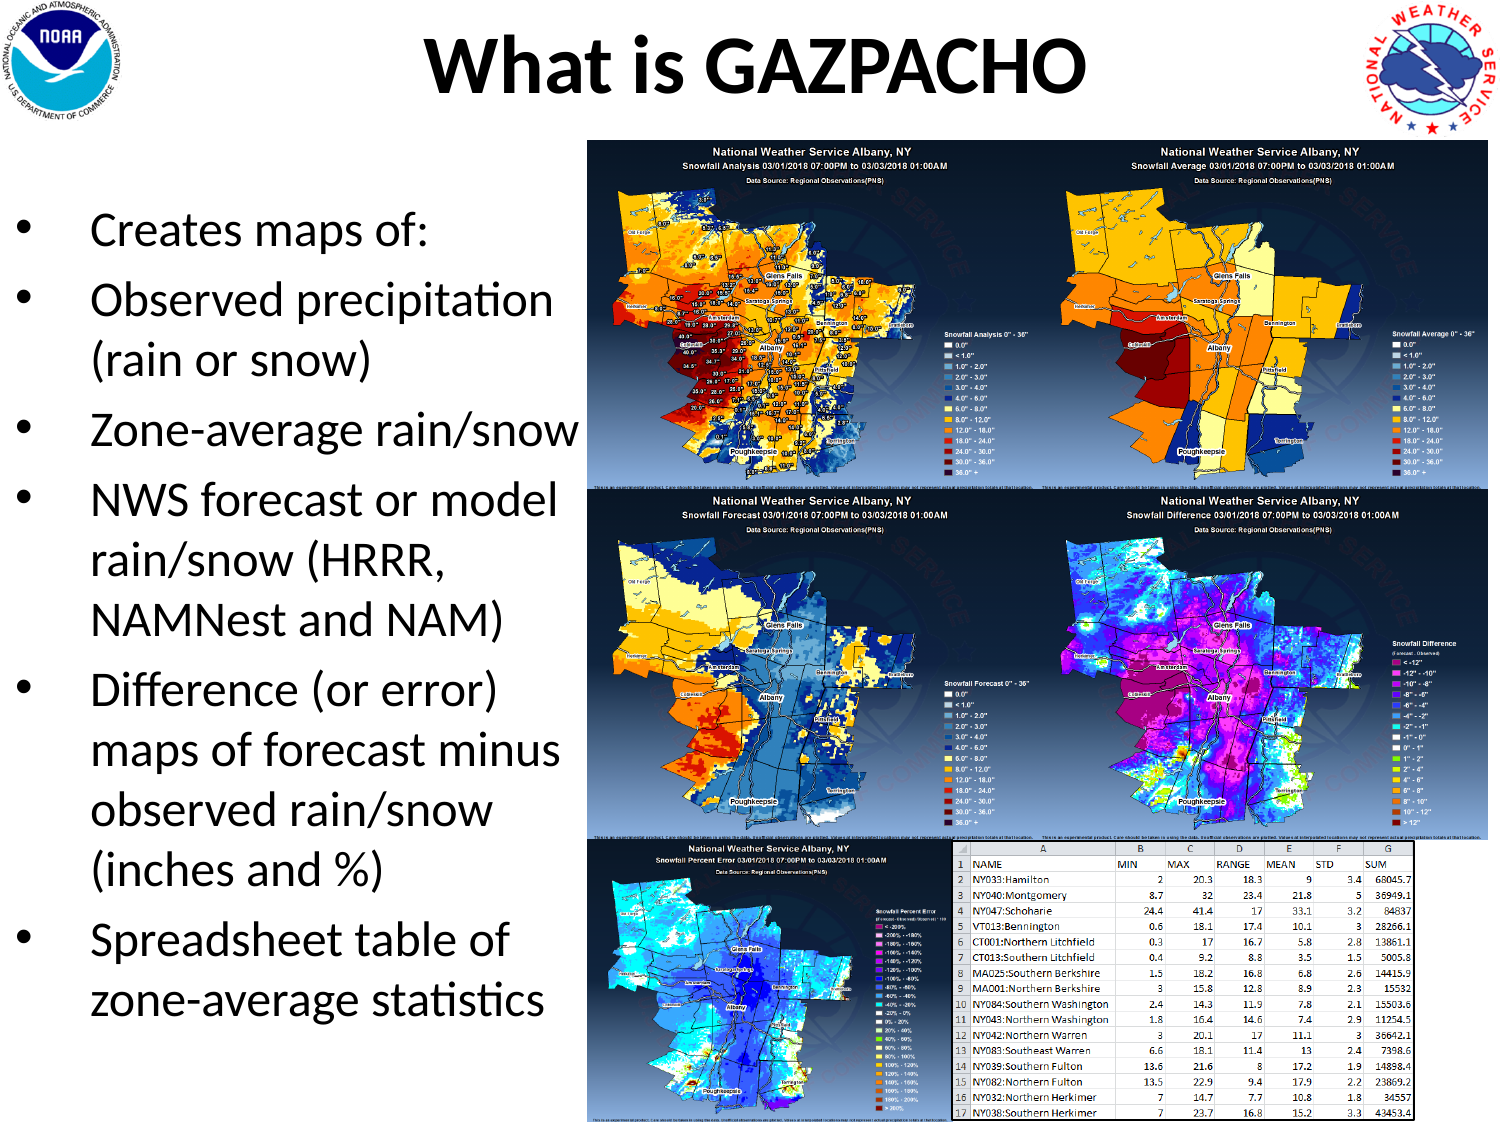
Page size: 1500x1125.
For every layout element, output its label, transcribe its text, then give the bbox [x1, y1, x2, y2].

picture [587, 0, 1500, 1122]
picture [0, 0, 123, 121]
subtitle Creates maps of: Observed precipitation (rain or snow) Zone-average rain/snow NWS forecast or model rain/snow (HRRR, NAMNest and NAM) Difference (or error) maps of forecast minus observed rain/snow (inches and %) Spreadsheet table of zone-average statistics [0, 188, 583, 1125]
title What is GAZPACHO [123, 0, 1358, 121]
